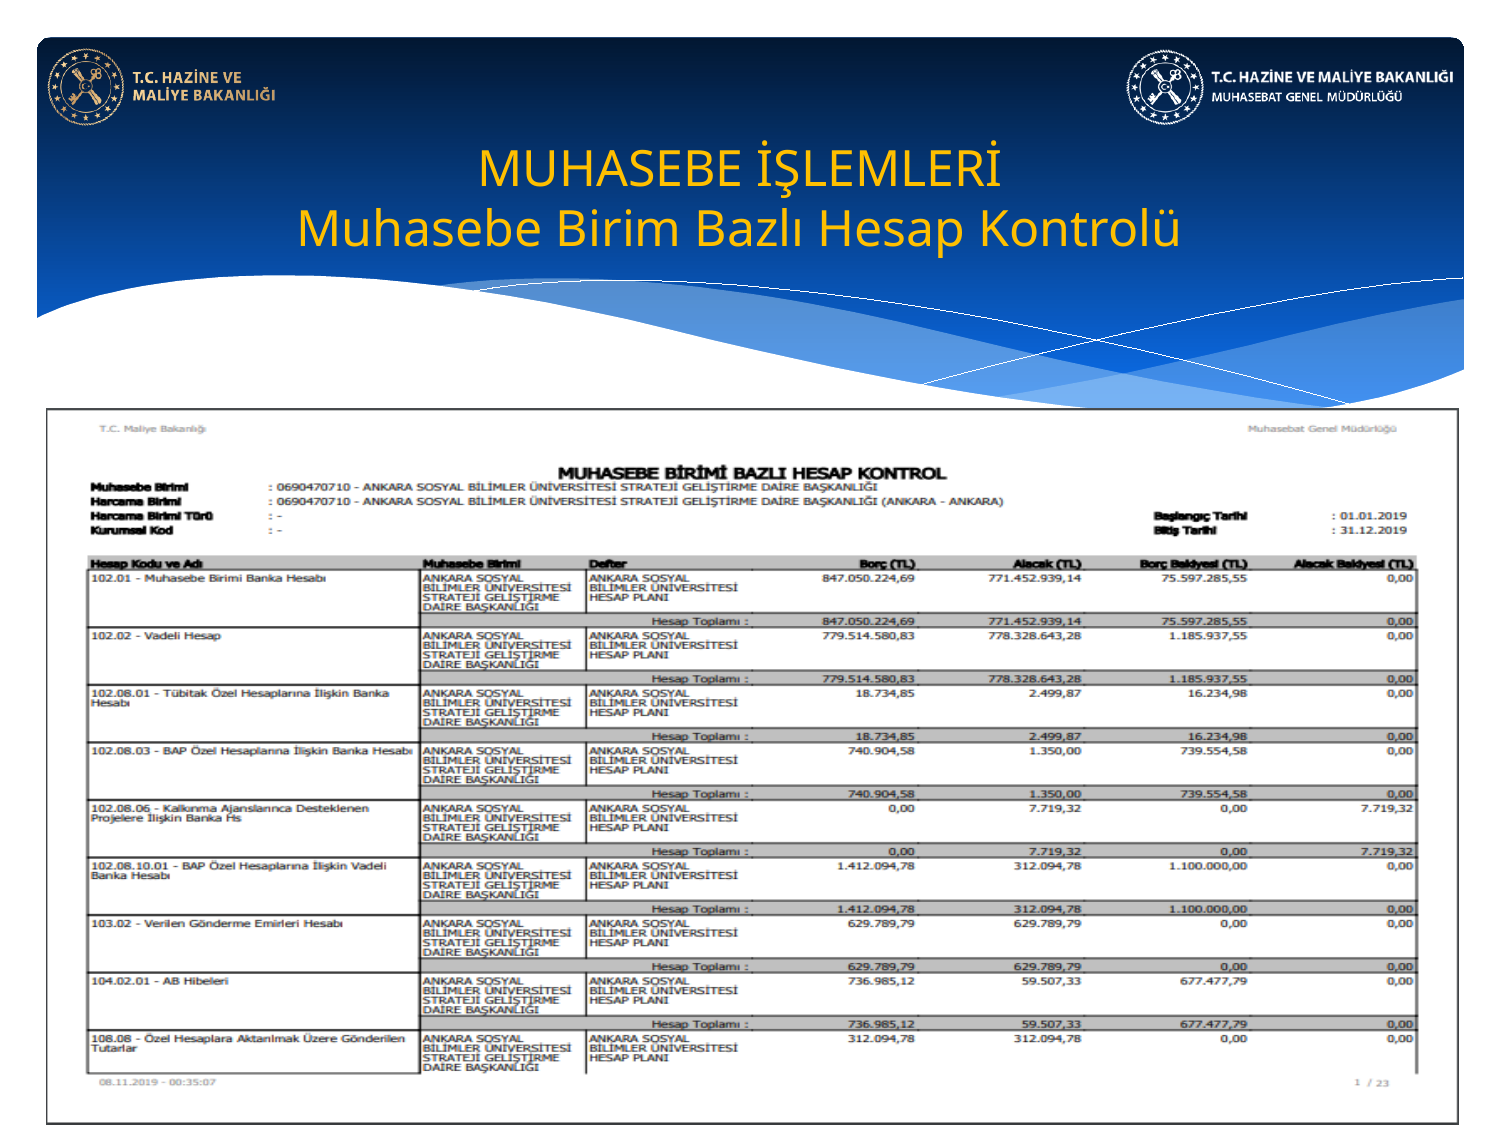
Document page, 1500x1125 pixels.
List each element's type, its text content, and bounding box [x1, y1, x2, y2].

picture [46, 46, 275, 127]
picture [1124, 46, 1460, 128]
title MUHASEBE İŞLEMLERİ Muhasebe Birim Bazlı Hesap Kontrolü [64, 101, 1415, 291]
picture [46, 408, 1460, 1125]
